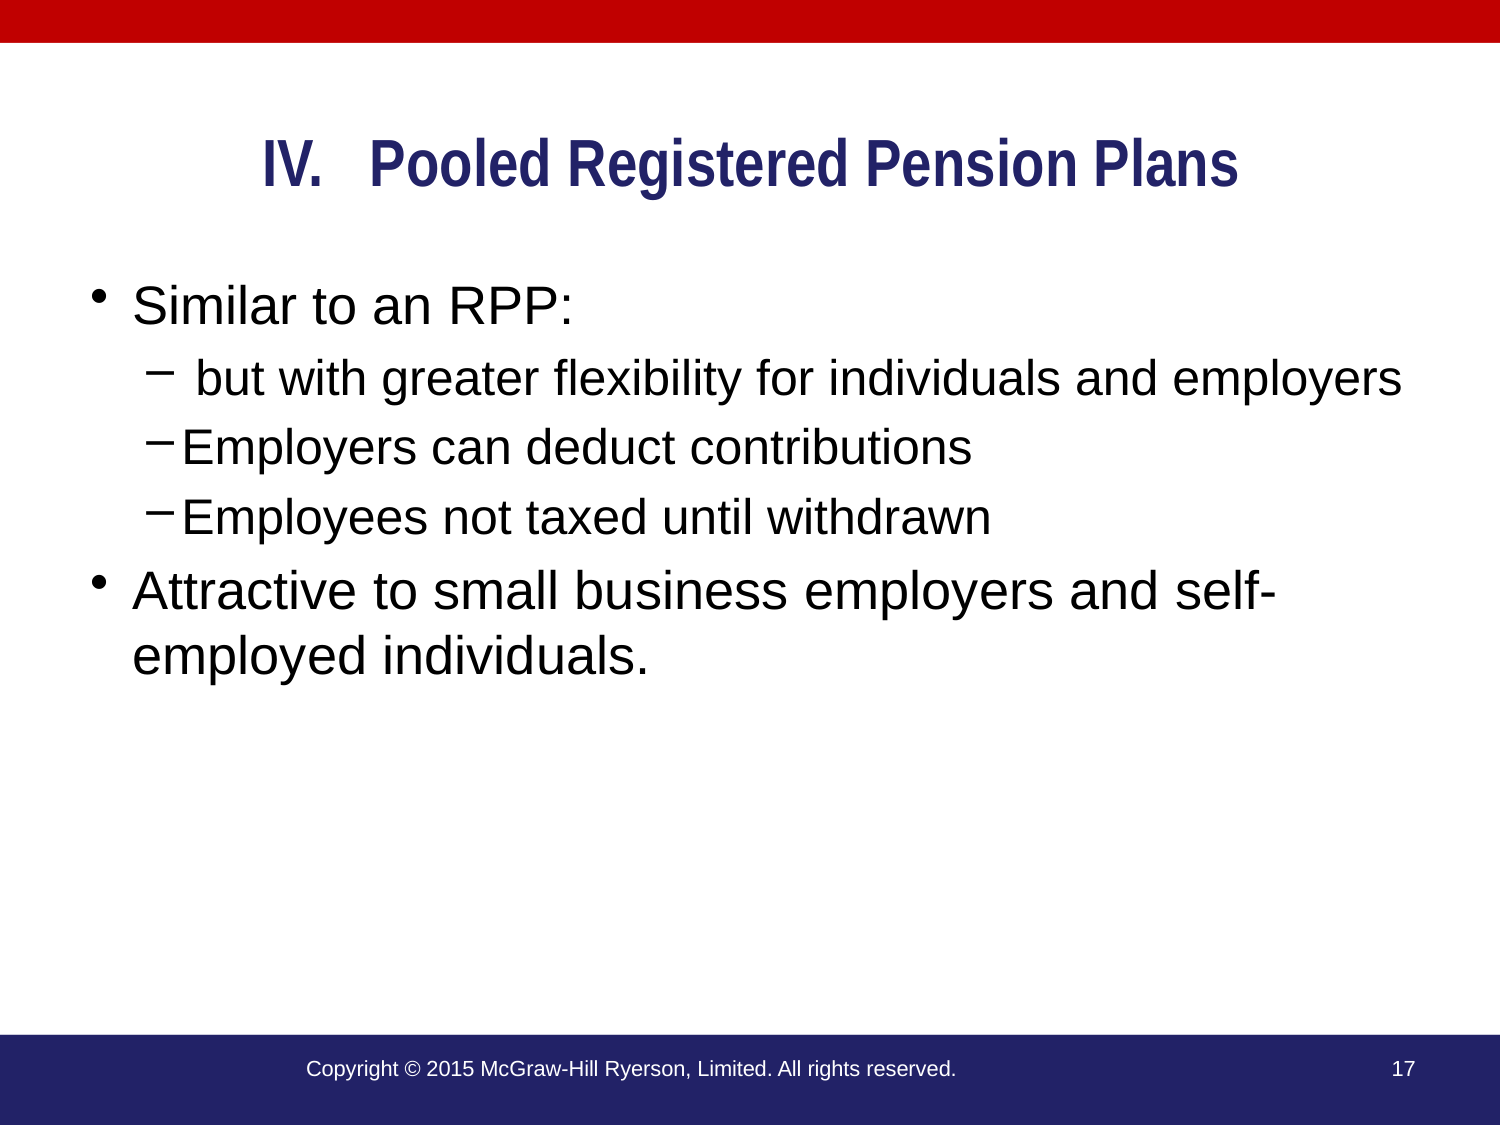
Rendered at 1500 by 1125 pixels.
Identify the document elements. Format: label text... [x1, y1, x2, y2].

title IV. Pooled Registered Pension Plans [76, 66, 1428, 255]
slide_number 17 [1080, 1046, 1431, 1125]
list Similar to an RPP: but with greater flexibility for individuals and employers Employers can deduct contributions Employees not taxed until withdrawn Attractive to small business employers and self-employed individuals. [74, 262, 1426, 1006]
footer Copyright © 2015 McGraw-Hill Ryerson, Limited. All rights reserved. [100, 1046, 1080, 1125]
